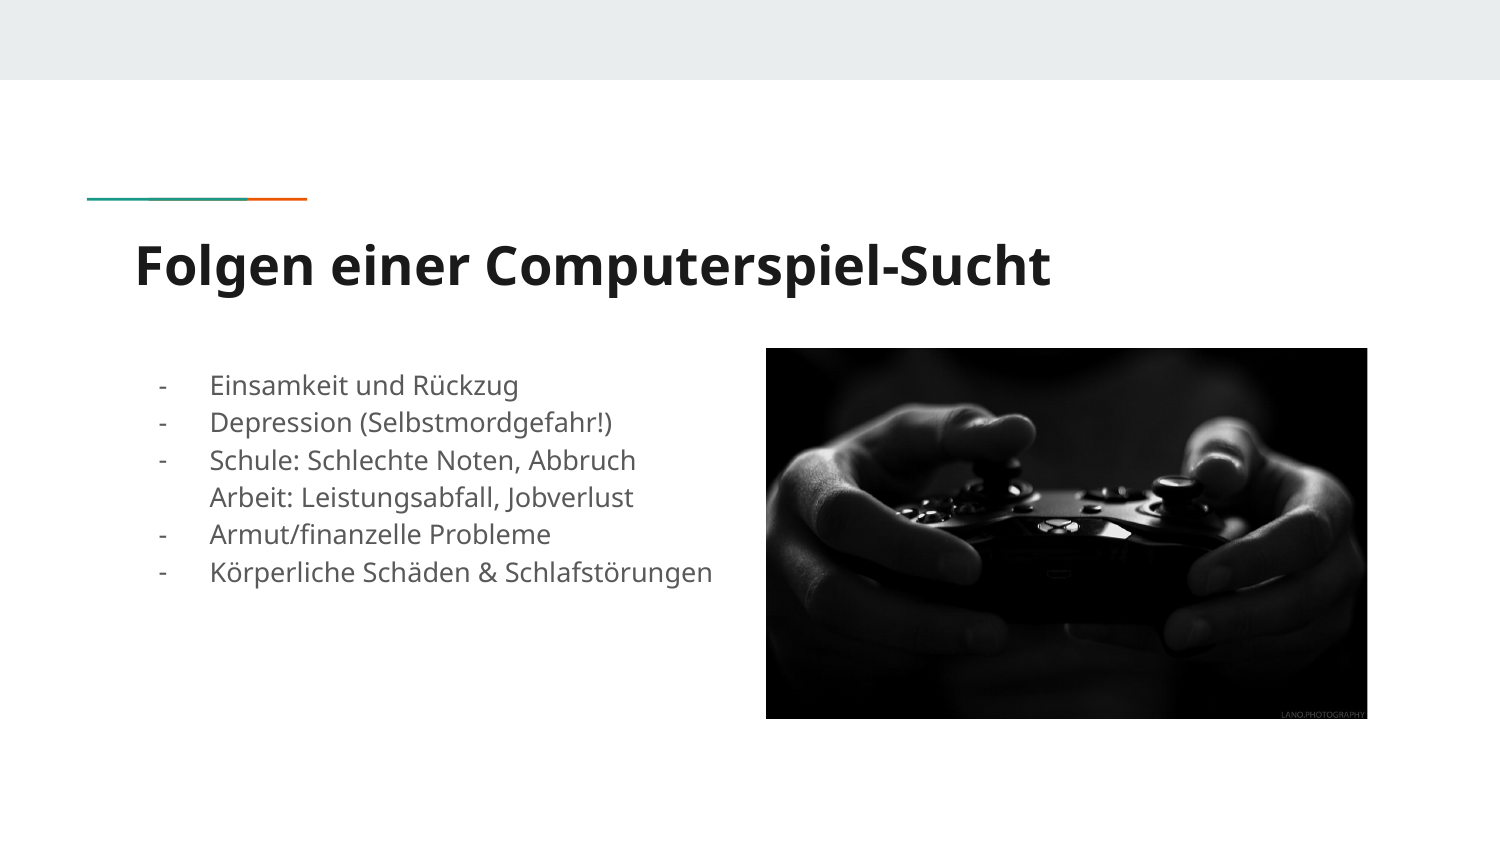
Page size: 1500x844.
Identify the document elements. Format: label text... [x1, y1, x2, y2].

title Folgen einer Computerspiel-Sucht [119, 216, 1381, 305]
list Einsamkeit und Rückzug Depression (Selbstmordgefahr!) Schule: Schlechte Noten, Abbruch Arbeit: Leistungsabfall, Jobverlust Armut/finanzelle Probleme Körperliche Schäden & Schlafstörungen [119, 348, 750, 750]
picture [765, 348, 1368, 750]
